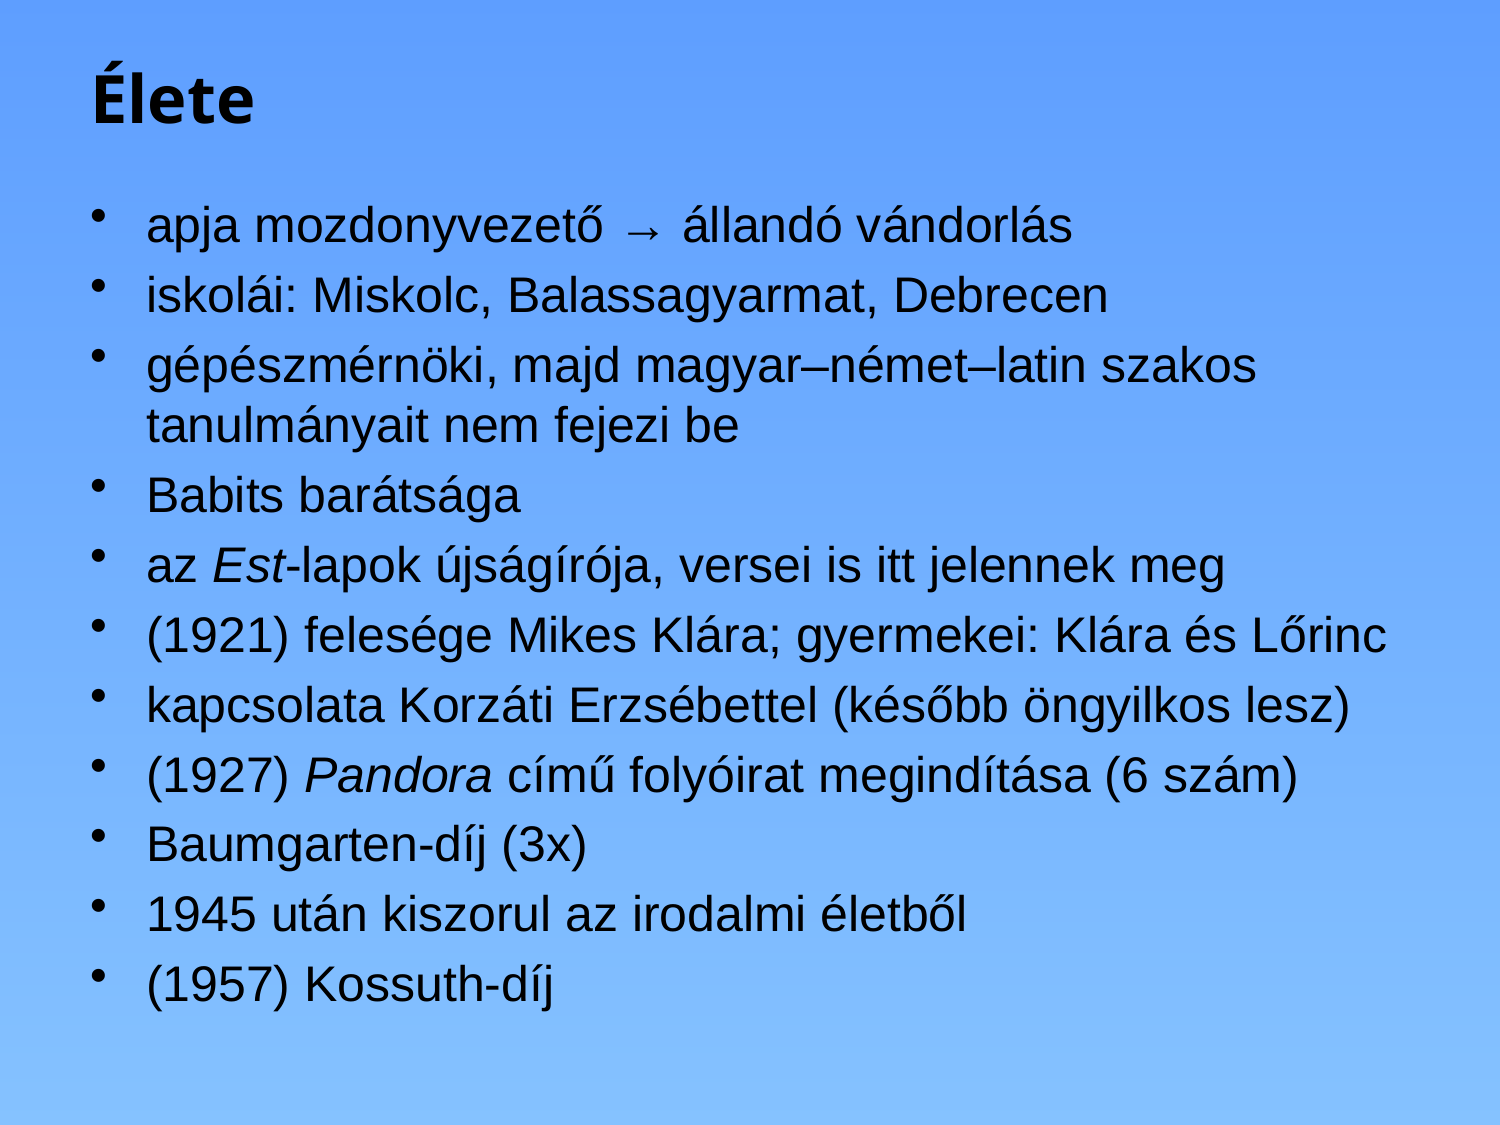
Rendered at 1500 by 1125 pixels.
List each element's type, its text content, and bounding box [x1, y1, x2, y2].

list apja mozdonyvezető → állandó vándorlás iskolái: Miskolc, Balassagyarmat, Debrecen gépészmérnöki, majd magyar–német–latin szakos tanulmányait nem fejezi be Babits barátsága az Est-lapok újságírója, versei is itt jelennek meg (1921) felesége Mikes Klára; gyermekei: Klára és Lőrinc kapcsolata Korzáti Erzsébettel (később öngyilkos lesz) (1927) Pandora című folyóirat megindítása (6 szám) Baumgarten-díj (3x) 1945 után kiszorul az irodalmi életből (1957) Kossuth-díj [75, 184, 1425, 1005]
title Élete [75, 45, 1425, 149]
